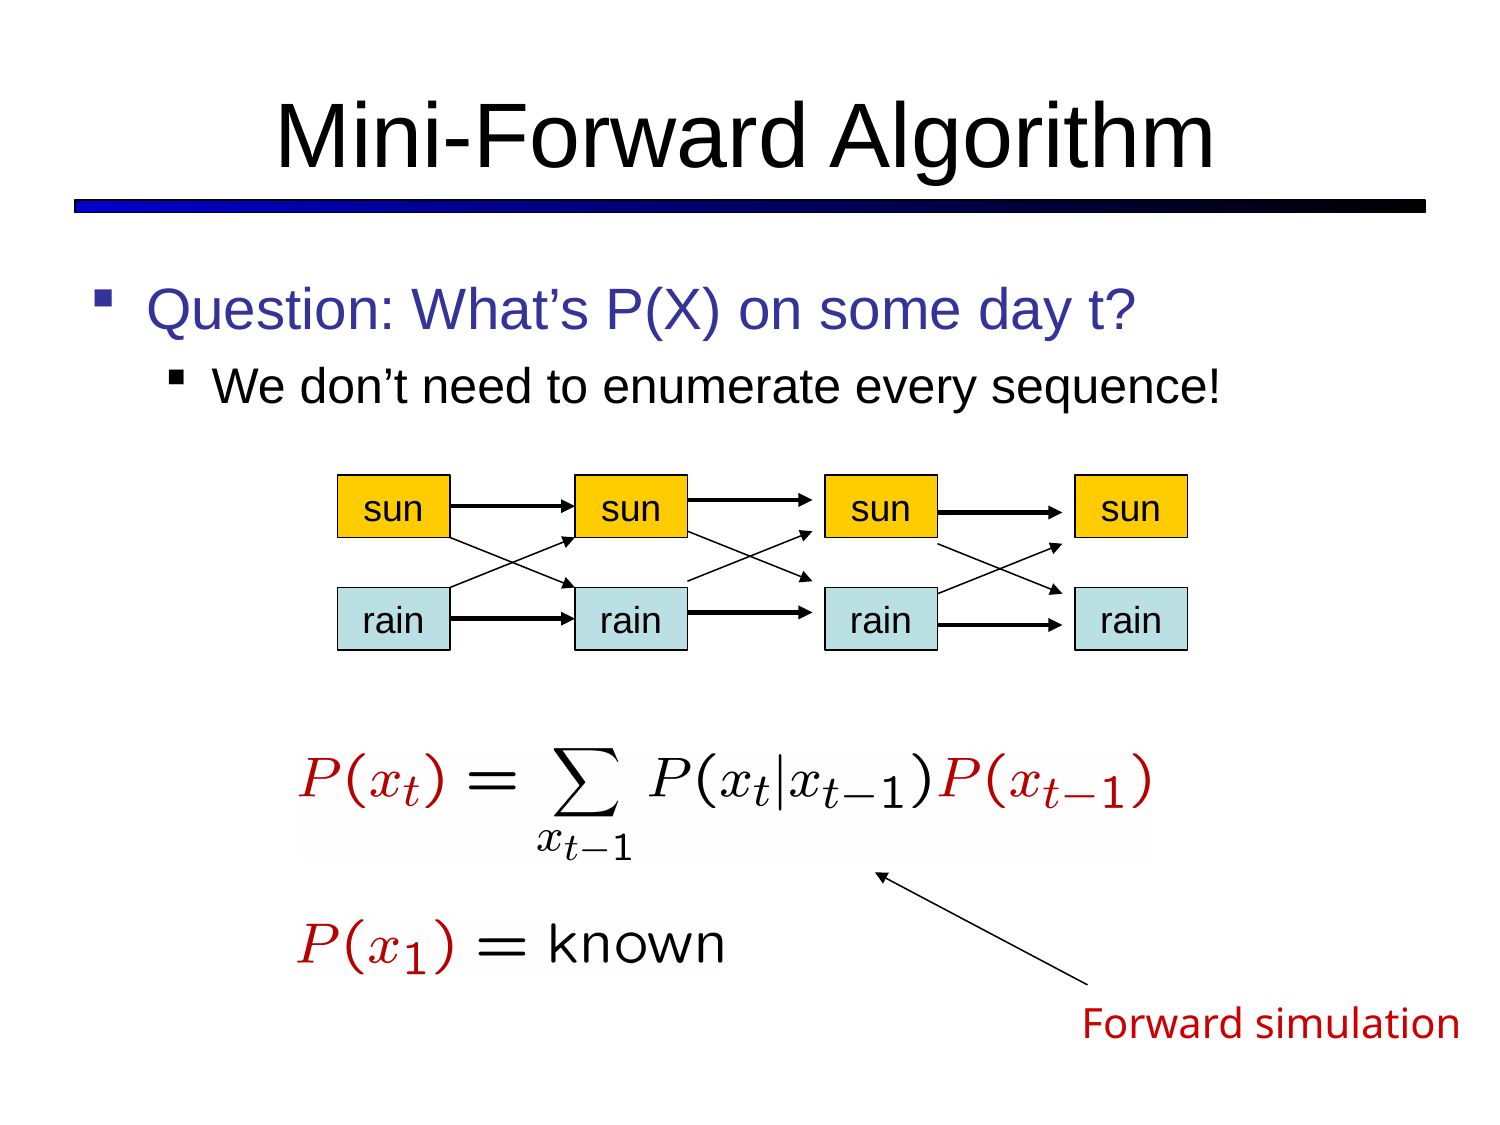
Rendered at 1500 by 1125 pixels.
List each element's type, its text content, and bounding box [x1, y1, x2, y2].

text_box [574, 474, 688, 538]
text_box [824, 587, 938, 651]
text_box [1074, 474, 1188, 538]
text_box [1074, 587, 1188, 651]
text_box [337, 587, 451, 651]
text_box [574, 587, 688, 651]
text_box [687, 499, 813, 613]
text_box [824, 474, 938, 538]
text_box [337, 474, 451, 538]
list Question: What’s P(X) on some day t? We don’t need to enumerate every sequence! [74, 261, 1426, 424]
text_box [937, 512, 1063, 626]
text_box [449, 506, 576, 619]
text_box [297, 747, 1478, 1061]
title Mini-Forward Algorithm [74, 0, 1426, 261]
